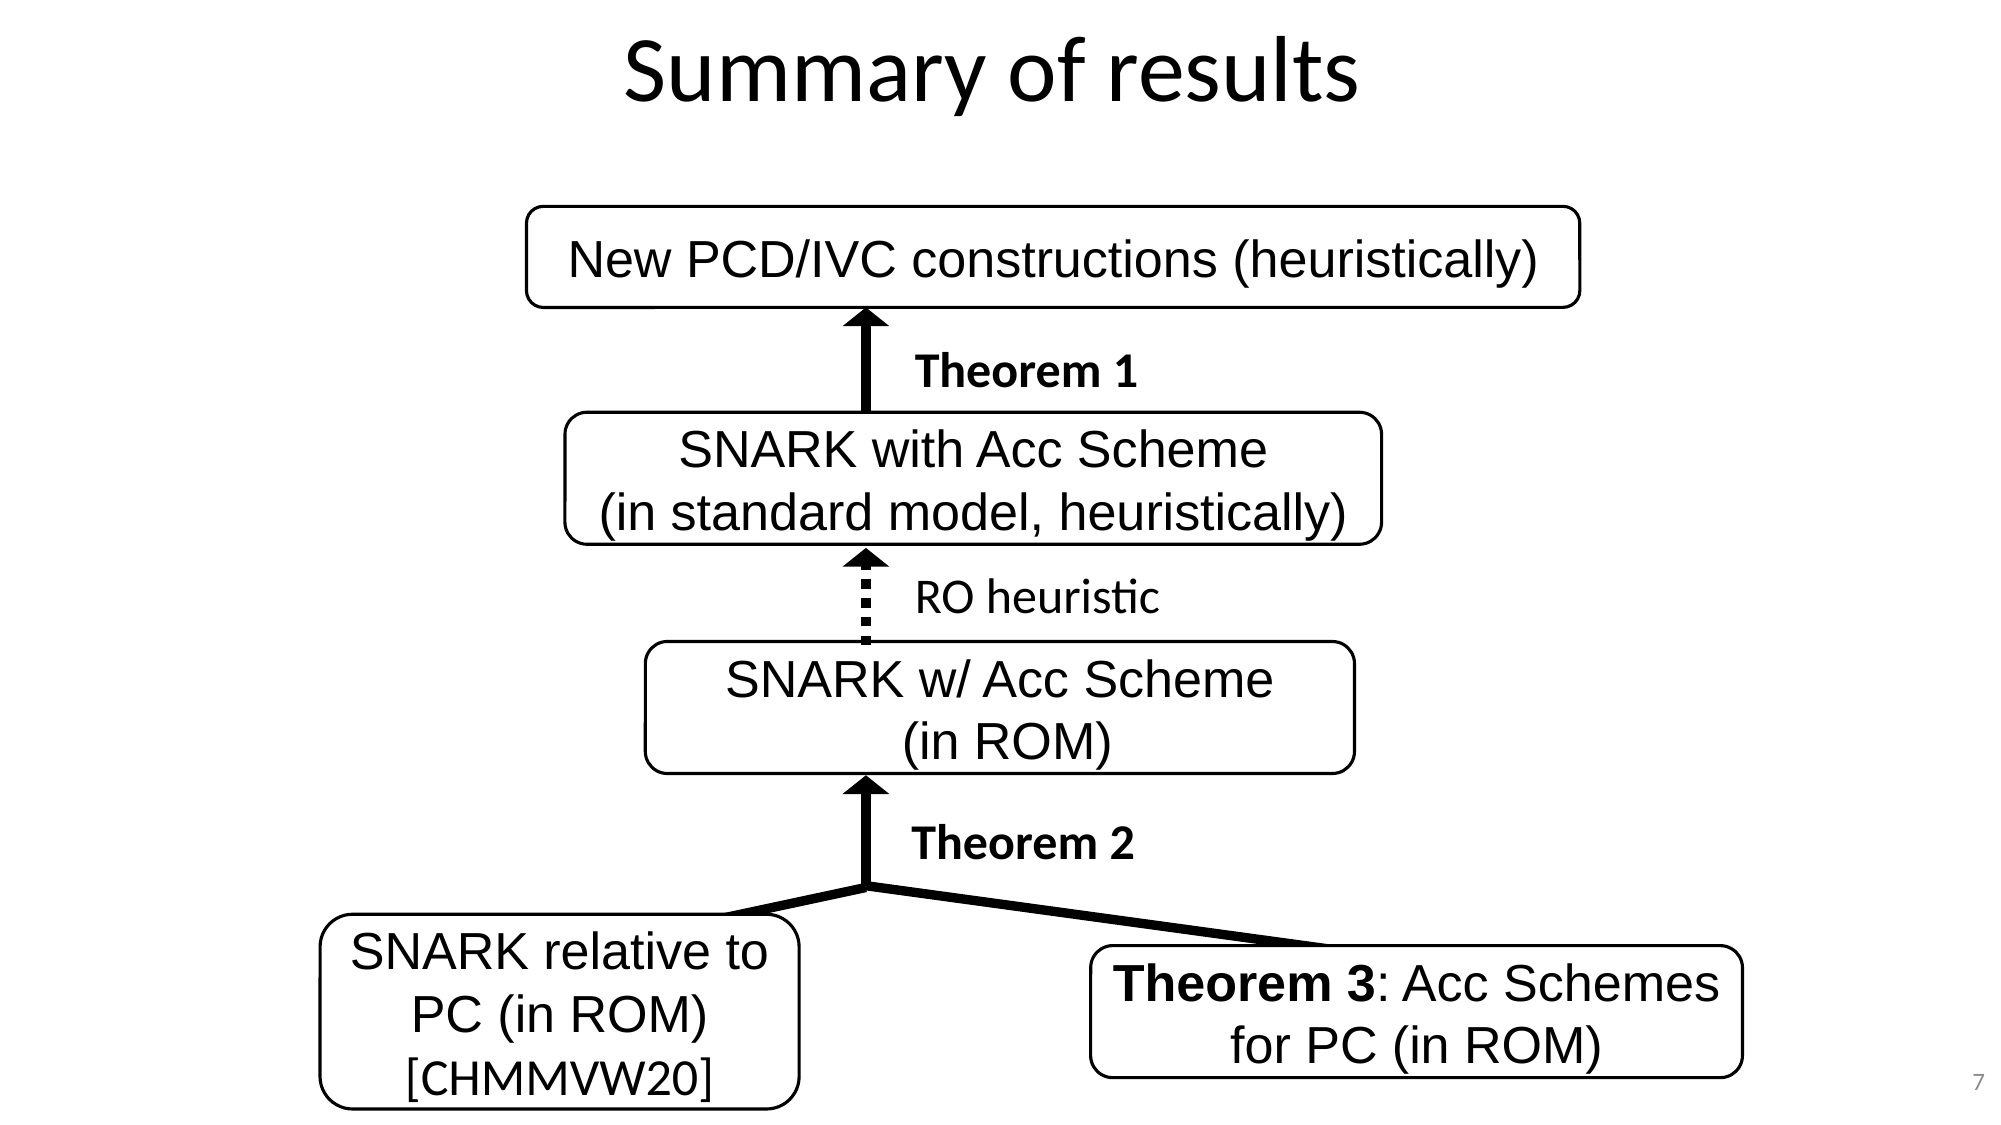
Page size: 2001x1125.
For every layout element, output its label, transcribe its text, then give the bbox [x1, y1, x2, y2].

text_box SNARK relative to PC (in ROM) [CHMMVW20] [318, 913, 801, 1111]
text_box New PCD/IVC constructions (heuristically) [525, 205, 1581, 309]
text_box Summary of results [497, 0, 1488, 128]
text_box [865, 547, 1207, 646]
slide_number 7 [1550, 1050, 2000, 1111]
text_box Theorem 3: Acc Schemes for PC (in ROM) [1089, 944, 1744, 1079]
text_box SNARK w/ Acc Scheme (in ROM) [644, 640, 1356, 775]
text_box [577, 775, 1331, 950]
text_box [865, 307, 1159, 420]
text_box SNARK with Acc Scheme (in standard model, heuristically) [563, 411, 1383, 546]
